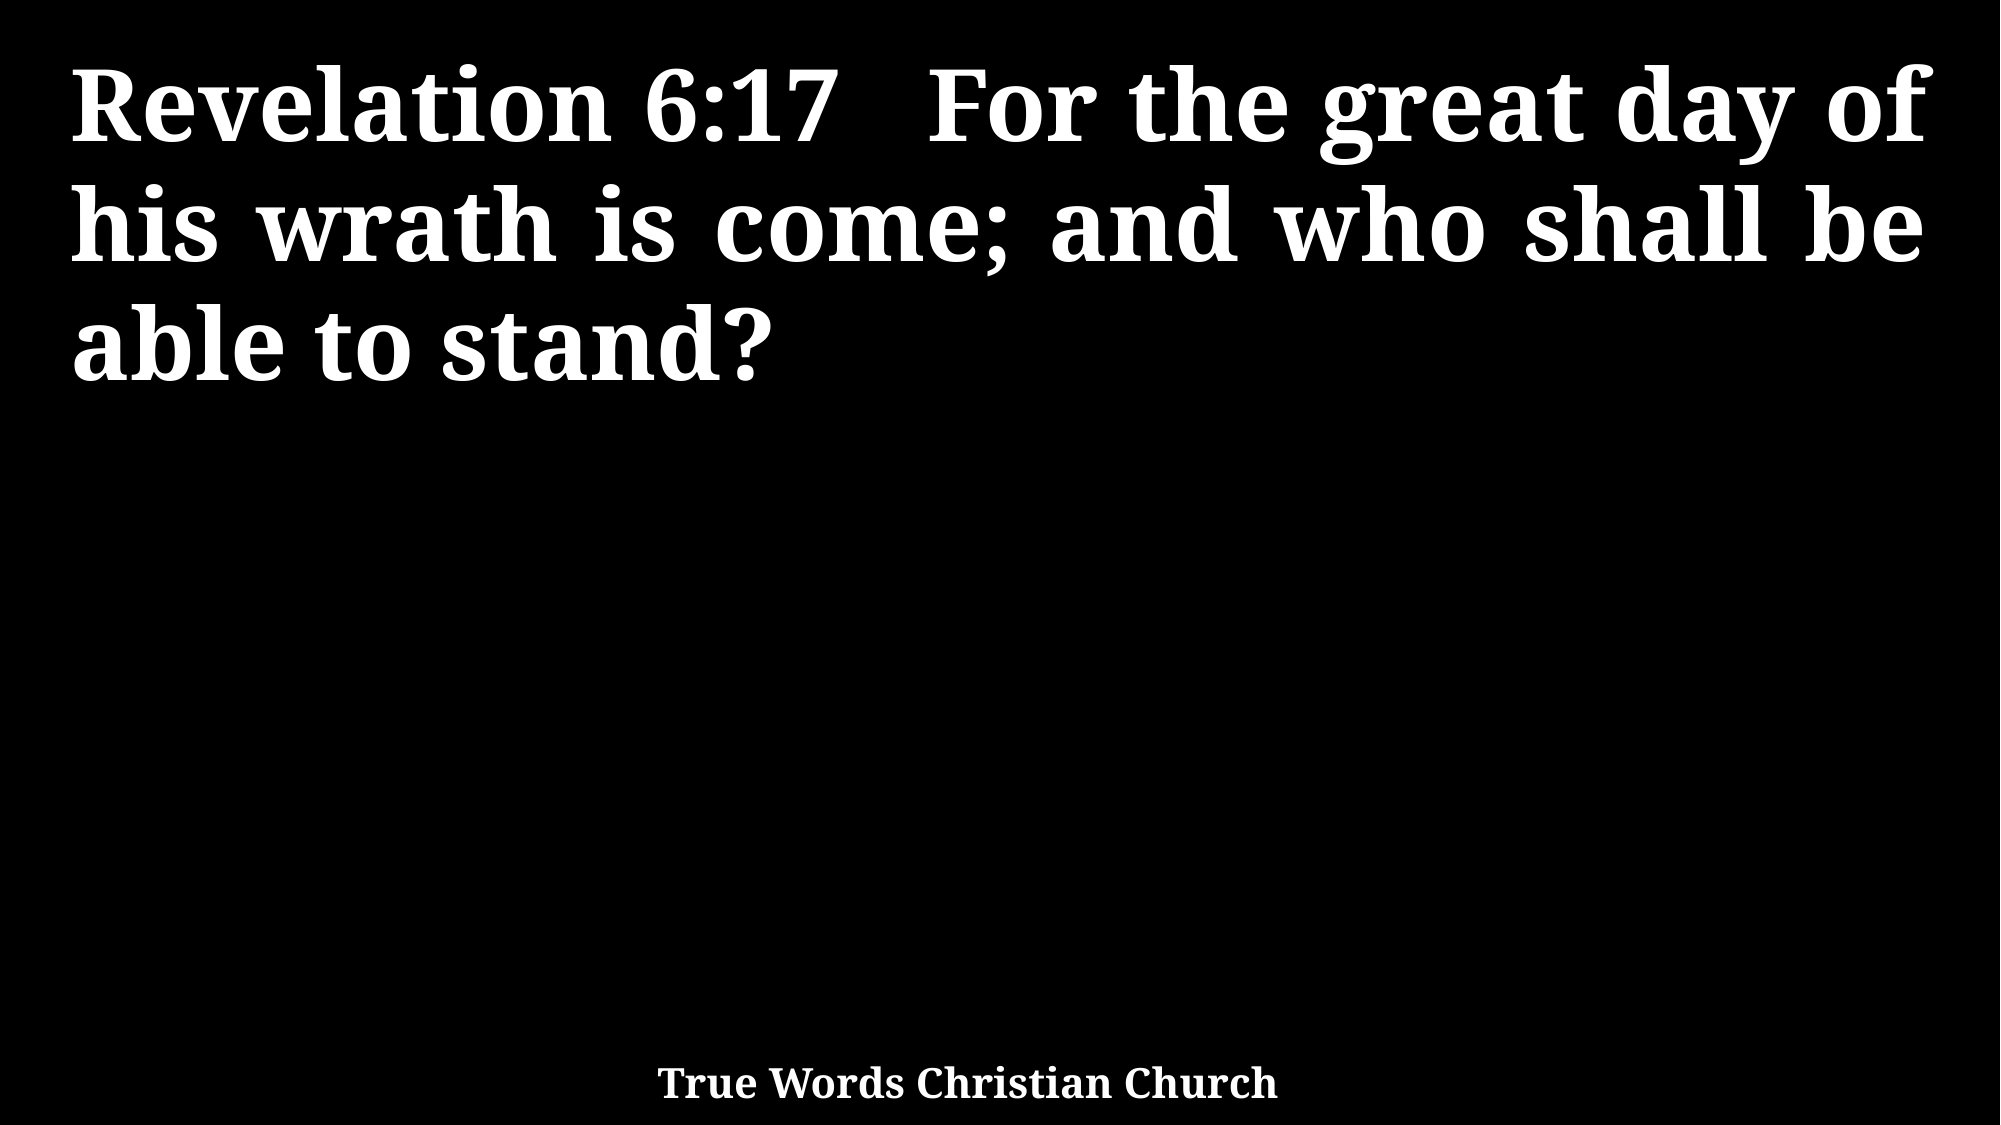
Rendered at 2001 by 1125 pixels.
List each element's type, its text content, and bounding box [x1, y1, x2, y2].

text_box True Words Christian Church [642, 1049, 1294, 1114]
text_box Revelation 6:17 For the great day of his wrath is come; and who shall be able to stand? [55, 33, 1944, 409]
